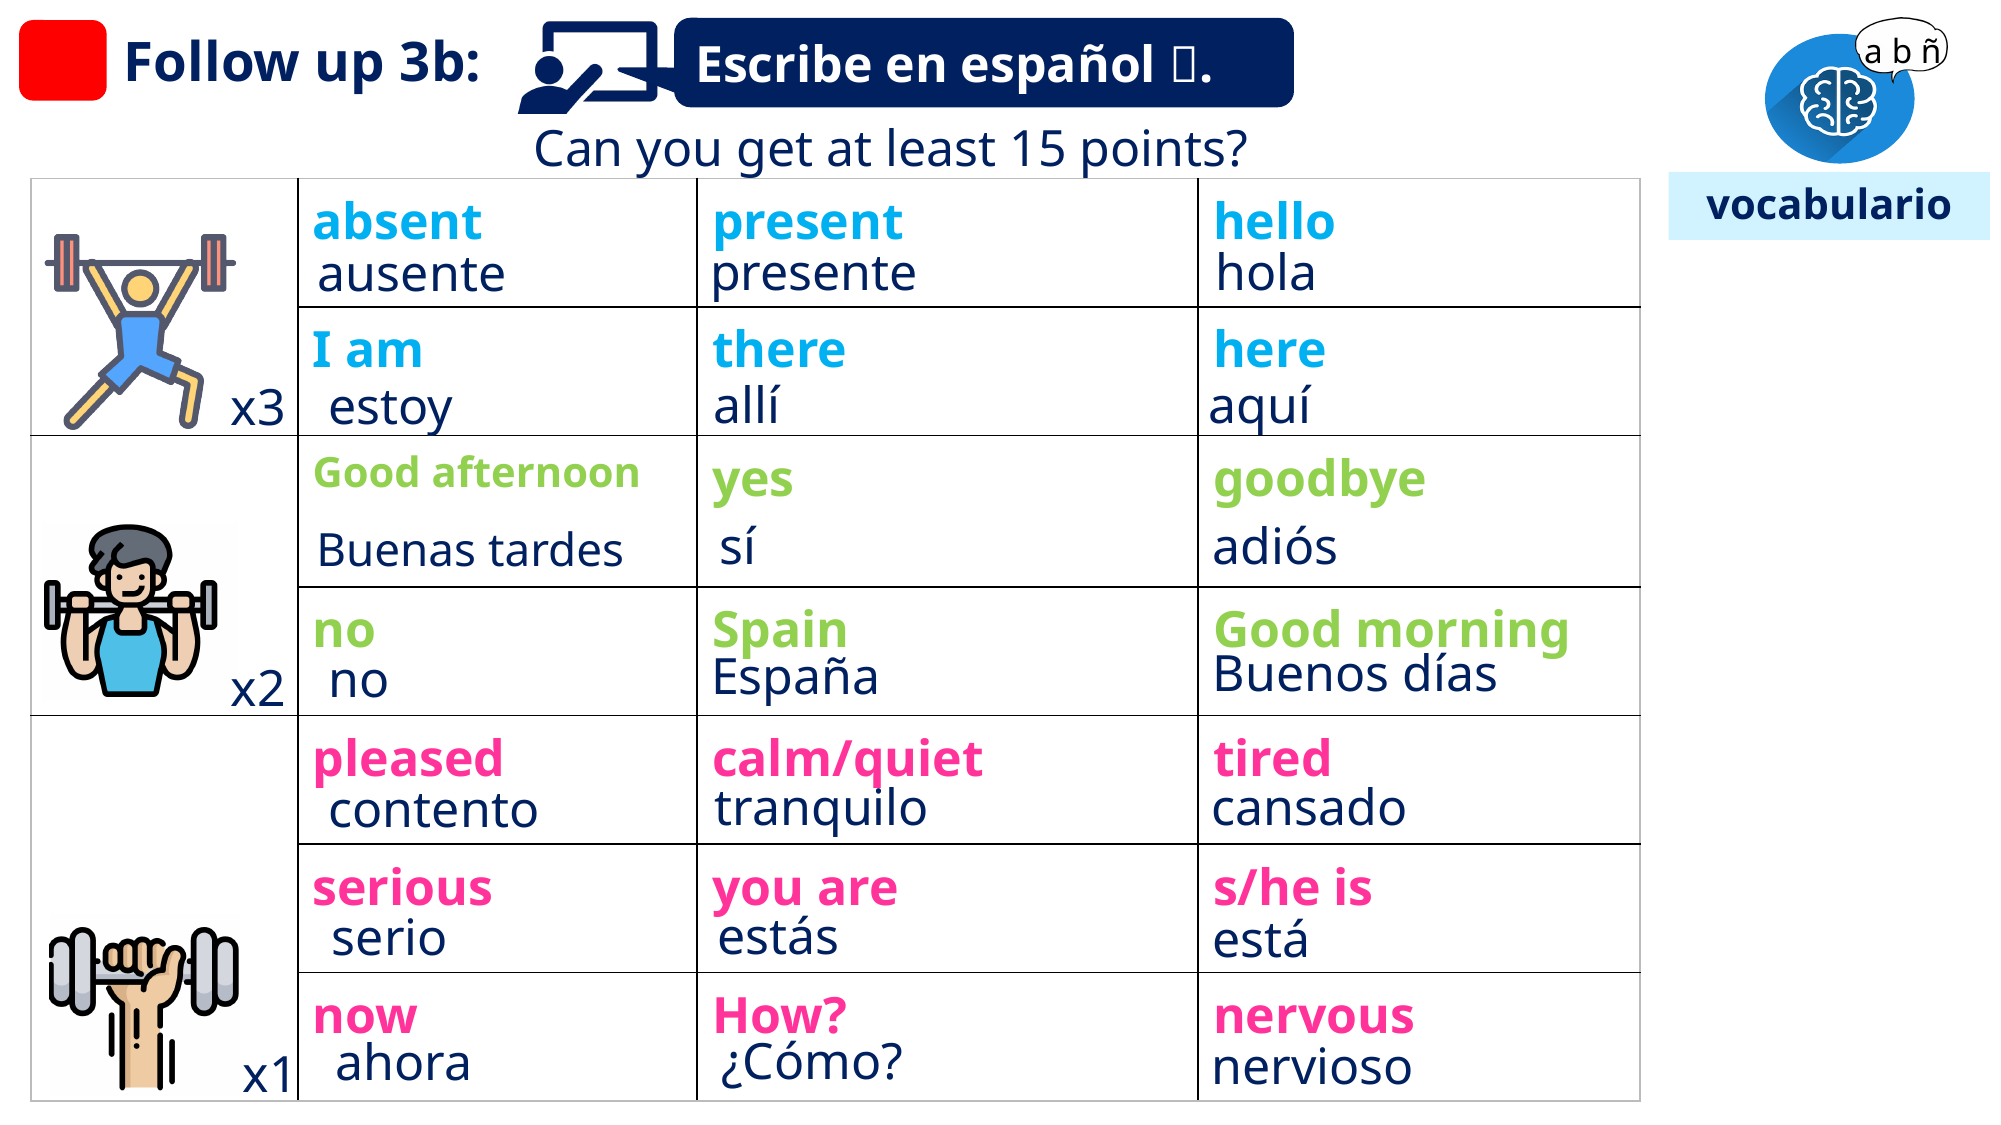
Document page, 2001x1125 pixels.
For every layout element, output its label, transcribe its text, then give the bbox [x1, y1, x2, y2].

text_box Escribe en español 📝. [666, 17, 1294, 108]
text_box presente [695, 233, 1144, 308]
text_box x1 [227, 1034, 313, 1110]
table_cell [32, 436, 297, 715]
table_cell tired [1199, 716, 1639, 843]
text_box vocabulario [1668, 171, 1990, 240]
table_cell goodbye [1199, 436, 1639, 586]
table_cell calm/quiet [698, 716, 1197, 843]
table_cell I am [299, 308, 696, 435]
picture [42, 523, 238, 702]
table_cell yes [698, 436, 1197, 586]
picture [1764, 33, 1915, 164]
text_box Buenos días [1198, 634, 1676, 710]
text_box ahora [320, 1022, 684, 1098]
text_box nervioso [1196, 1026, 1610, 1102]
table_header absent [299, 179, 696, 306]
text_box Can you get at least 15 points? [518, 108, 1961, 184]
table_cell Spain [698, 588, 1197, 715]
text_box España [696, 637, 1145, 712]
text_box serio [317, 897, 702, 973]
table_header hello [1199, 184, 1639, 306]
text_box Buenas tardes [301, 512, 665, 583]
table_cell Good afternoon [299, 436, 696, 586]
table_cell pleased [299, 716, 696, 843]
table_cell here [1199, 308, 1639, 435]
table_cell nervous [1199, 973, 1639, 1100]
table_cell s/he is [1199, 845, 1639, 972]
text_box hola [1200, 233, 1614, 308]
picture [42, 234, 238, 430]
text_box estás [702, 897, 1151, 973]
table_cell Good morning [1199, 710, 1639, 715]
text_box cansado [1196, 767, 1610, 843]
table_header [32, 179, 297, 435]
text_box adiós [1197, 507, 1611, 583]
text_box está [1197, 899, 1611, 975]
text_box ¿Cómo? [706, 1022, 1155, 1097]
table_cell [32, 716, 297, 1100]
table_cell you are [698, 845, 1197, 972]
title Follow up 3b: [108, 25, 506, 102]
text_box tranquilo [699, 768, 1187, 844]
table_cell there [698, 308, 1197, 435]
table_cell now [299, 973, 696, 1100]
table_cell How? [698, 973, 1197, 1100]
text_box x3 [215, 368, 301, 443]
picture [512, 0, 663, 143]
text_box aquí [1193, 366, 1607, 442]
table_header present [698, 184, 1197, 306]
table_cell no [299, 588, 696, 715]
picture [48, 914, 240, 1096]
text_box sí [705, 507, 1154, 583]
text_box contento [314, 770, 677, 845]
text_box [20, 21, 106, 100]
text_box estoy [313, 367, 699, 442]
text_box allí [699, 366, 1148, 442]
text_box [1848, 17, 1958, 84]
table_cell serious [299, 845, 696, 972]
text_box ausente [303, 233, 693, 309]
text_box no [313, 640, 703, 715]
table_cell Good morning [1199, 588, 1639, 634]
text_box x2 [215, 649, 301, 725]
